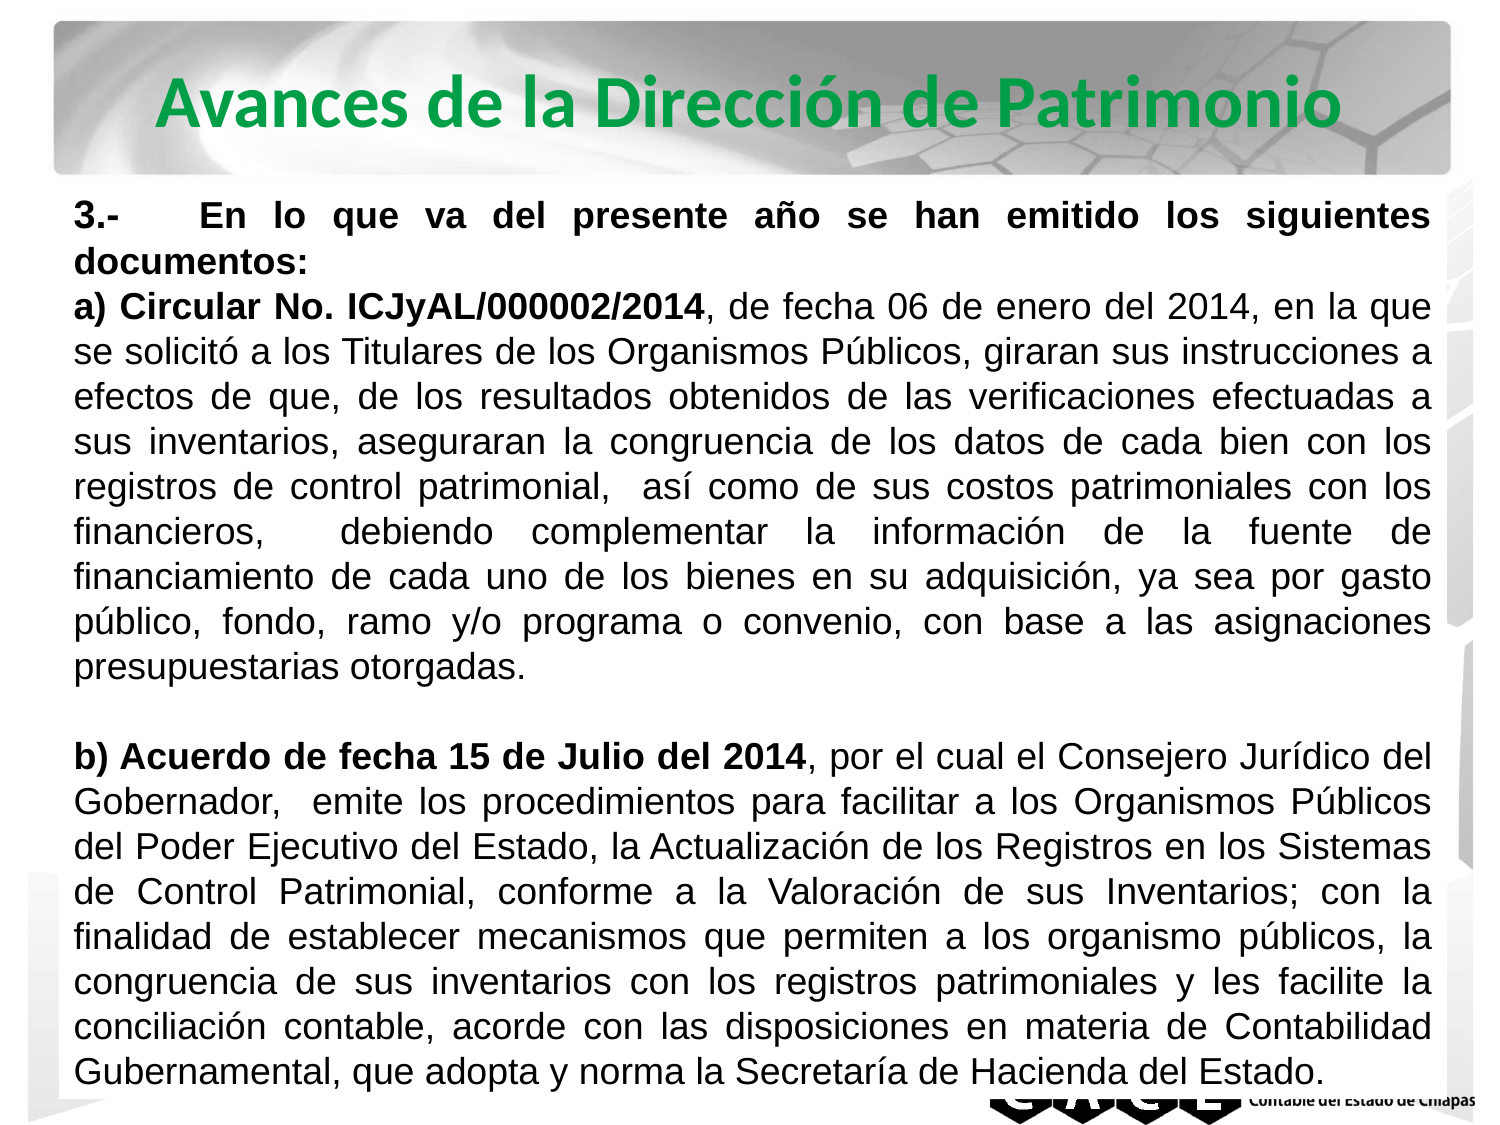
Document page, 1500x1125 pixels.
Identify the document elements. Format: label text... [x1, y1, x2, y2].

text_box 3.- En lo que va del presente año se han emitido los siguientes documentos: a) Circular No. ICJyAL/000002/2014, de fecha 06 de enero del 2014, en la que se solicitó a los Titulares de los Organismos Públicos, giraran sus instrucciones a efectos de que, de los resultados obtenidos de las verificaciones efectuadas a sus inventarios, aseguraran la congruencia de los datos de cada bien con los registros de control patrimonial, así como de sus costos patrimoniales con los financieros, debiendo complementar la información de la fuente de financiamiento de cada uno de los bienes en su adquisición, ya sea por gasto público, fondo, ramo y/o programa o convenio, con base a las asignaciones presupuestarias otorgadas. b) Acuerdo de fecha 15 de Julio del 2014, por el cual el Consejero Jurídico del Gobernador, emite los procedimientos para facilitar a los Organismos Públicos del Poder Ejecutivo del Estado, la Actualización de los Registros en los Sistemas de Control Patrimonial, conforme a la Valoración de sus Inventarios; con la finalidad de establecer mecanismos que permiten a los organismo públicos, la congruencia de sus inventarios con los registros patrimoniales y les facilite la conciliación contable, acorde con las disposiciones en materia de Contabilidad Gubernamental, que adopta y norma la Secretaría de Hacienda del Estado. [58, 181, 1447, 1100]
title Avances de la Dirección de Patrimonio [75, 45, 1425, 173]
